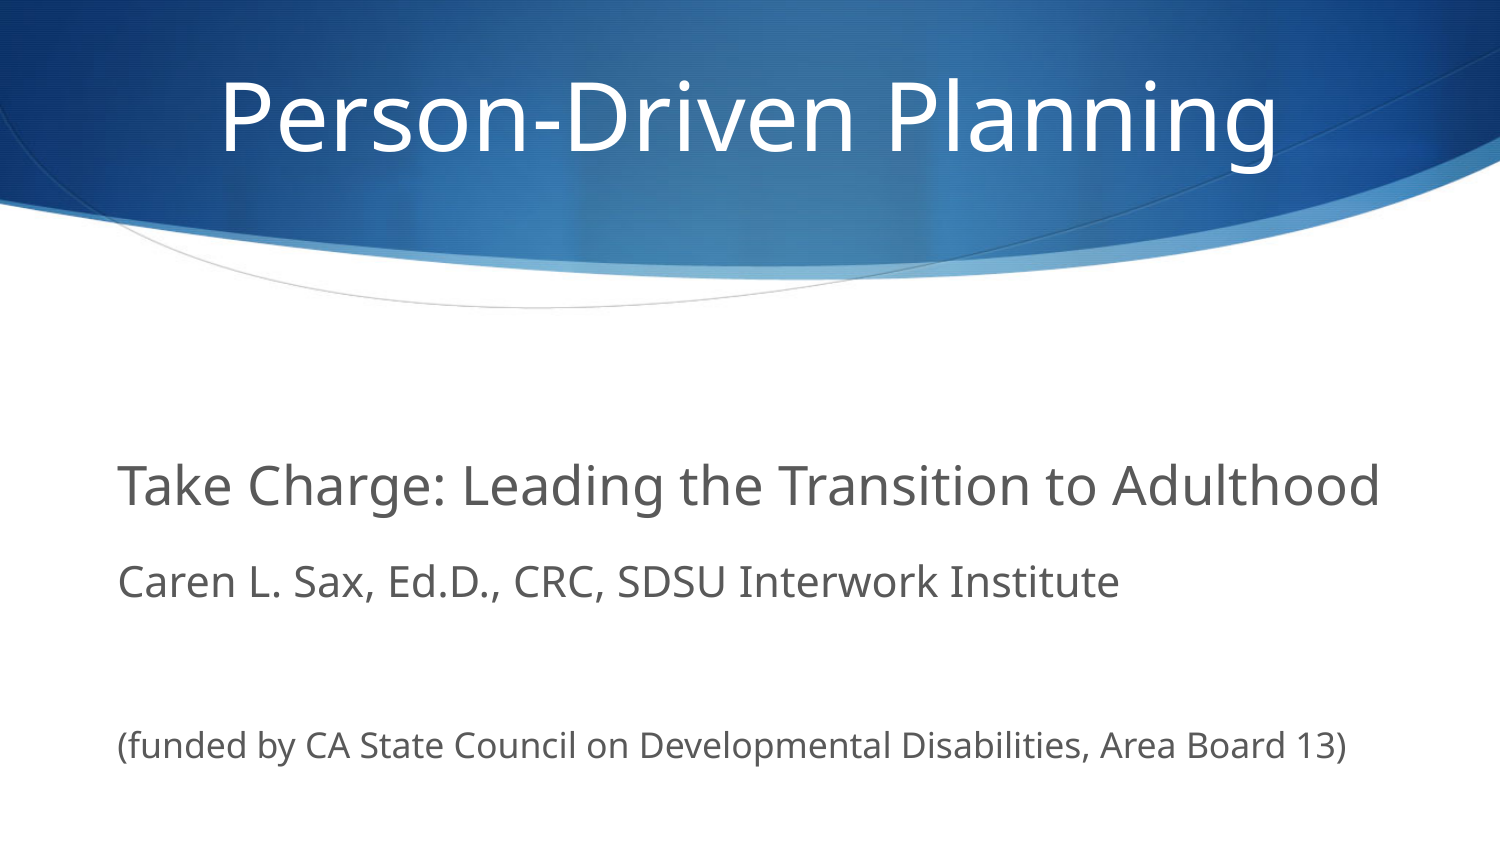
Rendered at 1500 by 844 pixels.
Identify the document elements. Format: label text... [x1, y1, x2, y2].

list Take Charge: Leading the Transition to Adulthood Caren L. Sax, Ed.D., CRC, SDSU Interwork Institute (funded by CA State Council on Developmental Disabilities, Area Board 13) [102, 340, 1403, 795]
picture [0, 0, 1500, 844]
title Person-Driven Planning [75, 42, 1425, 184]
